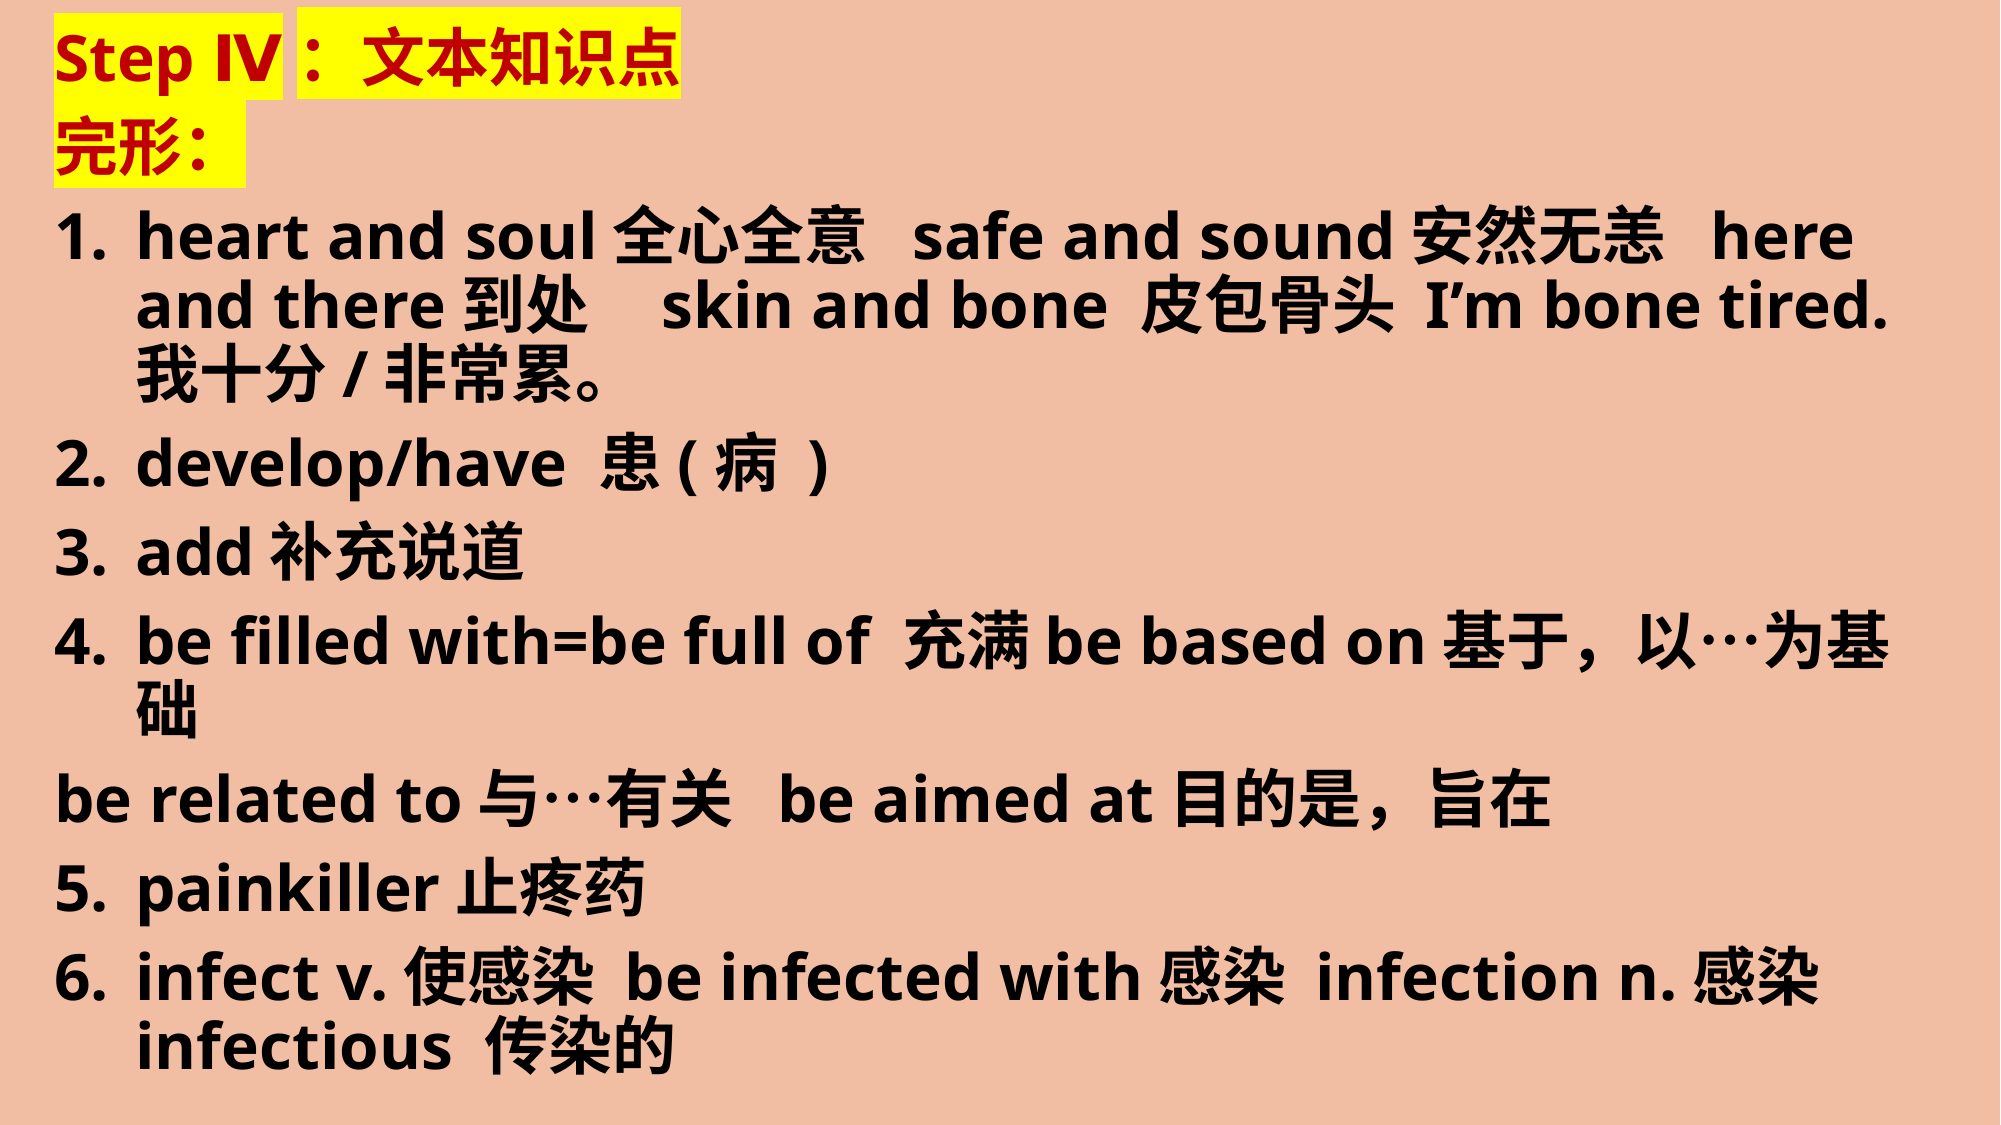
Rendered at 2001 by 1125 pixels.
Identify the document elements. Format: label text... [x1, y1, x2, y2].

list Step Ⅳ：文本知识点 完形： heart and soul全心全意 safe and sound安然无恙 here and there到处 skin and bone 皮包骨头 I’m bone tired.我十分/非常累。 develop/have 患(病 ) add补充说道 be filled with=be full of 充满be based on基于，以…为基础 be related to与…有关 be aimed at目的是，旨在 painkiller止疼药 infect v.使感染 be infected with感染 infection n.感染 infectious 传染的 [39, 18, 1957, 1093]
